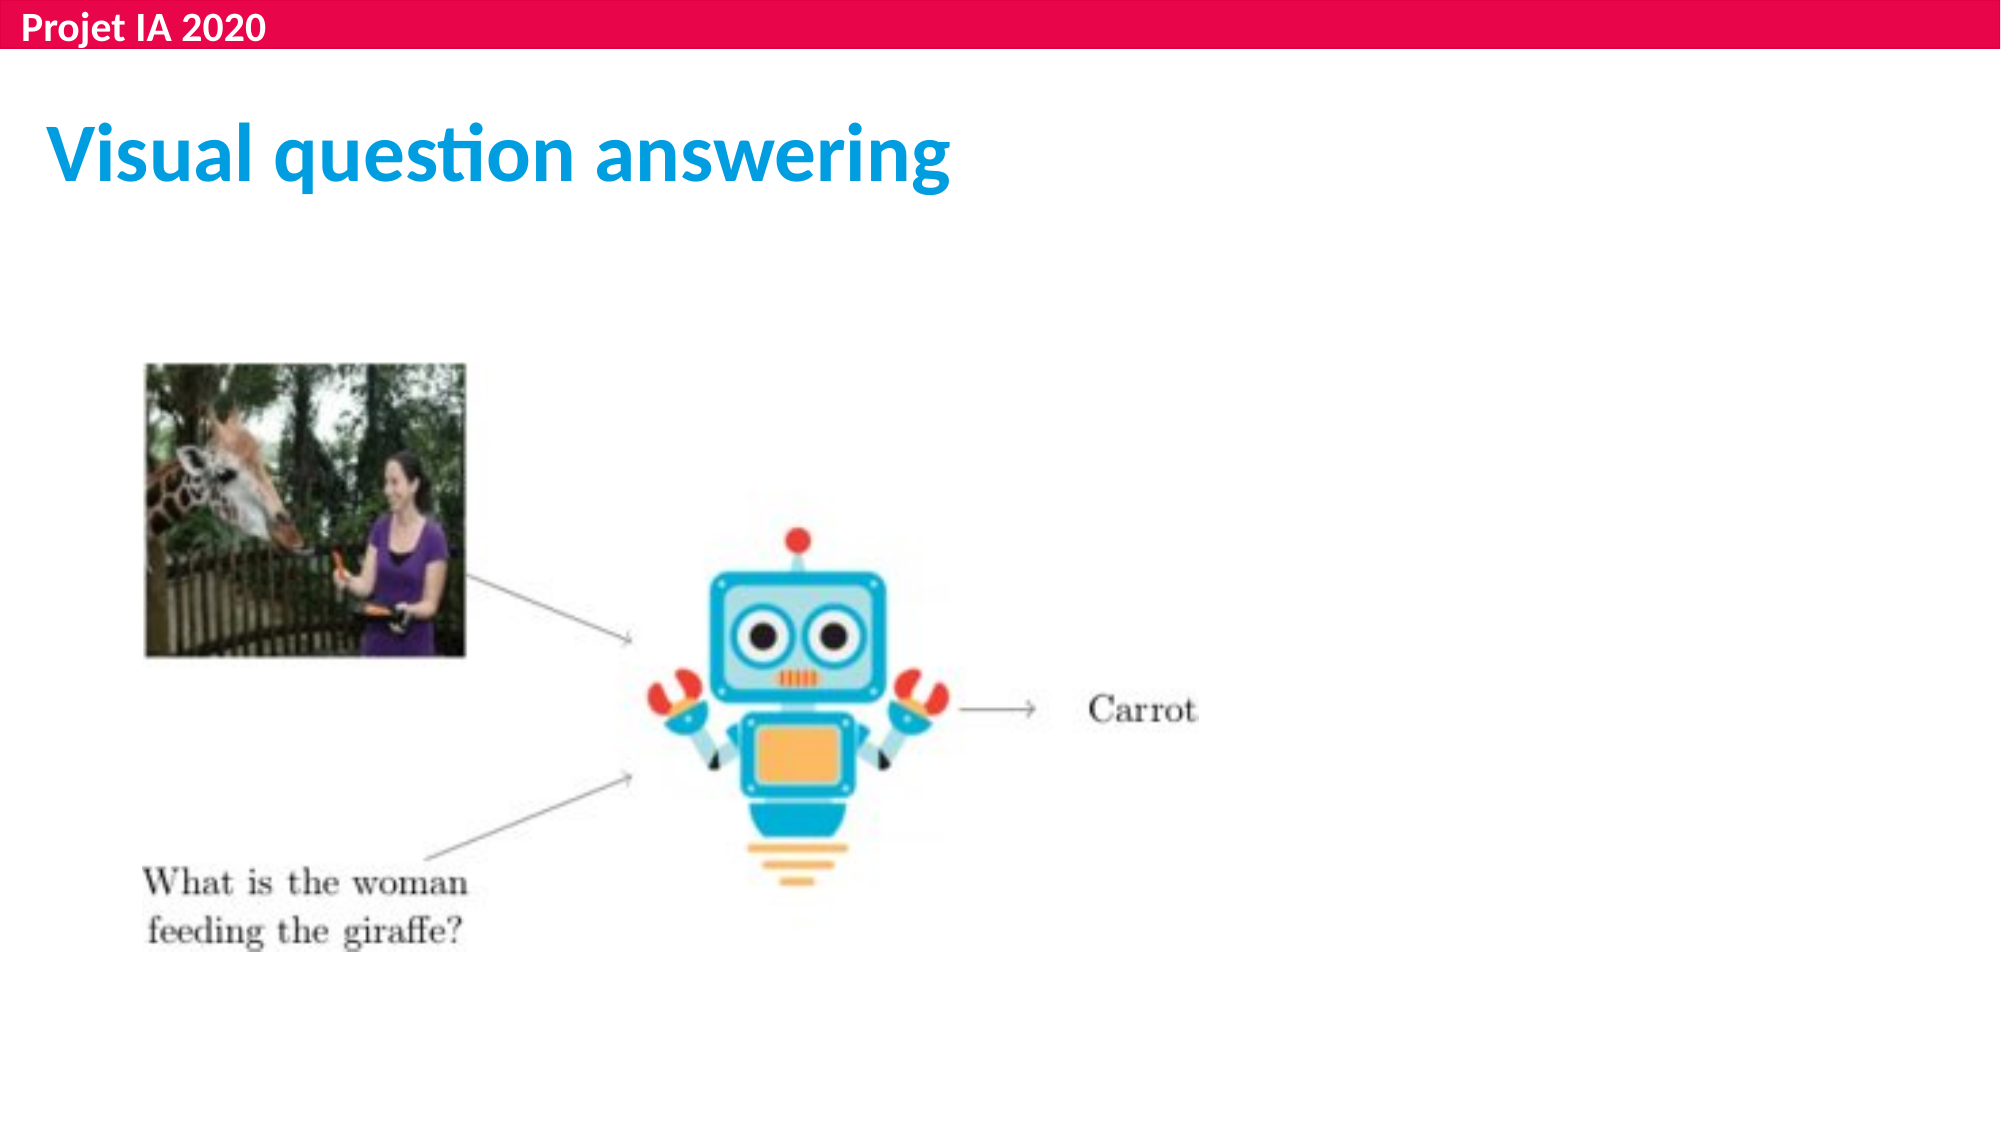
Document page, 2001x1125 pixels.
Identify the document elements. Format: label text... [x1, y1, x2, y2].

text_box Visual question answering [31, 84, 1086, 226]
text_box Projet IA 2020 [6, 0, 1926, 58]
picture [141, 362, 1199, 952]
